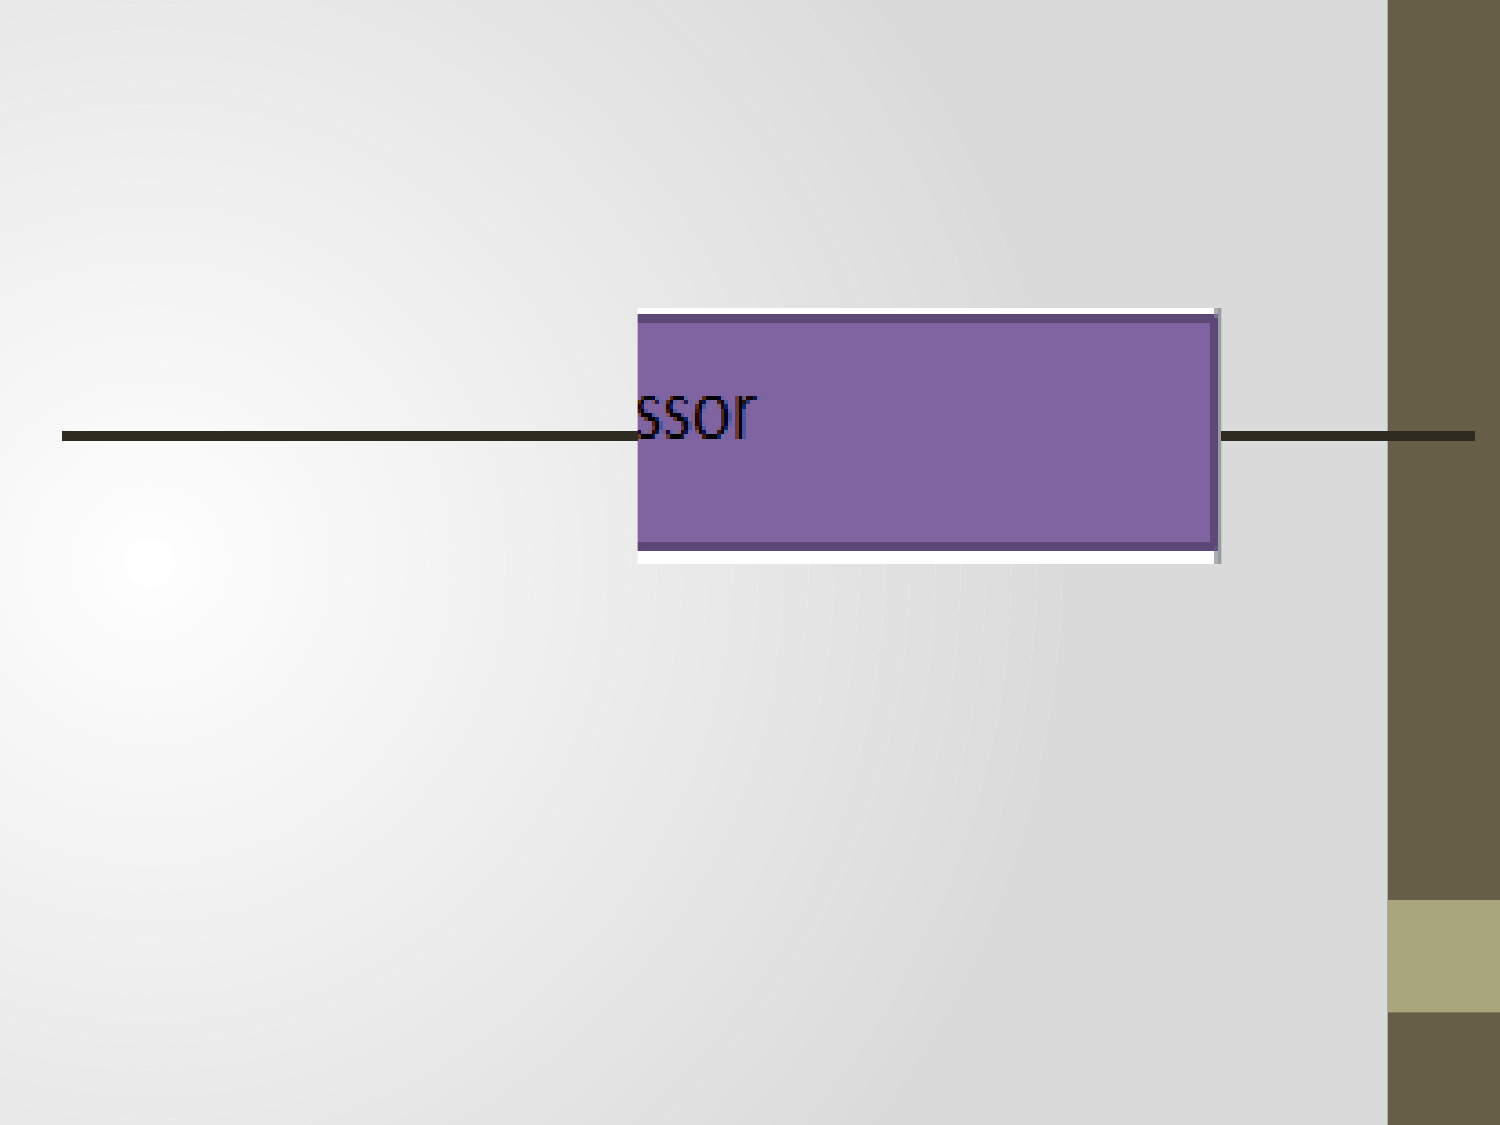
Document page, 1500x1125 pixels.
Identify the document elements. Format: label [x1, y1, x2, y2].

picture [636, 308, 1222, 564]
